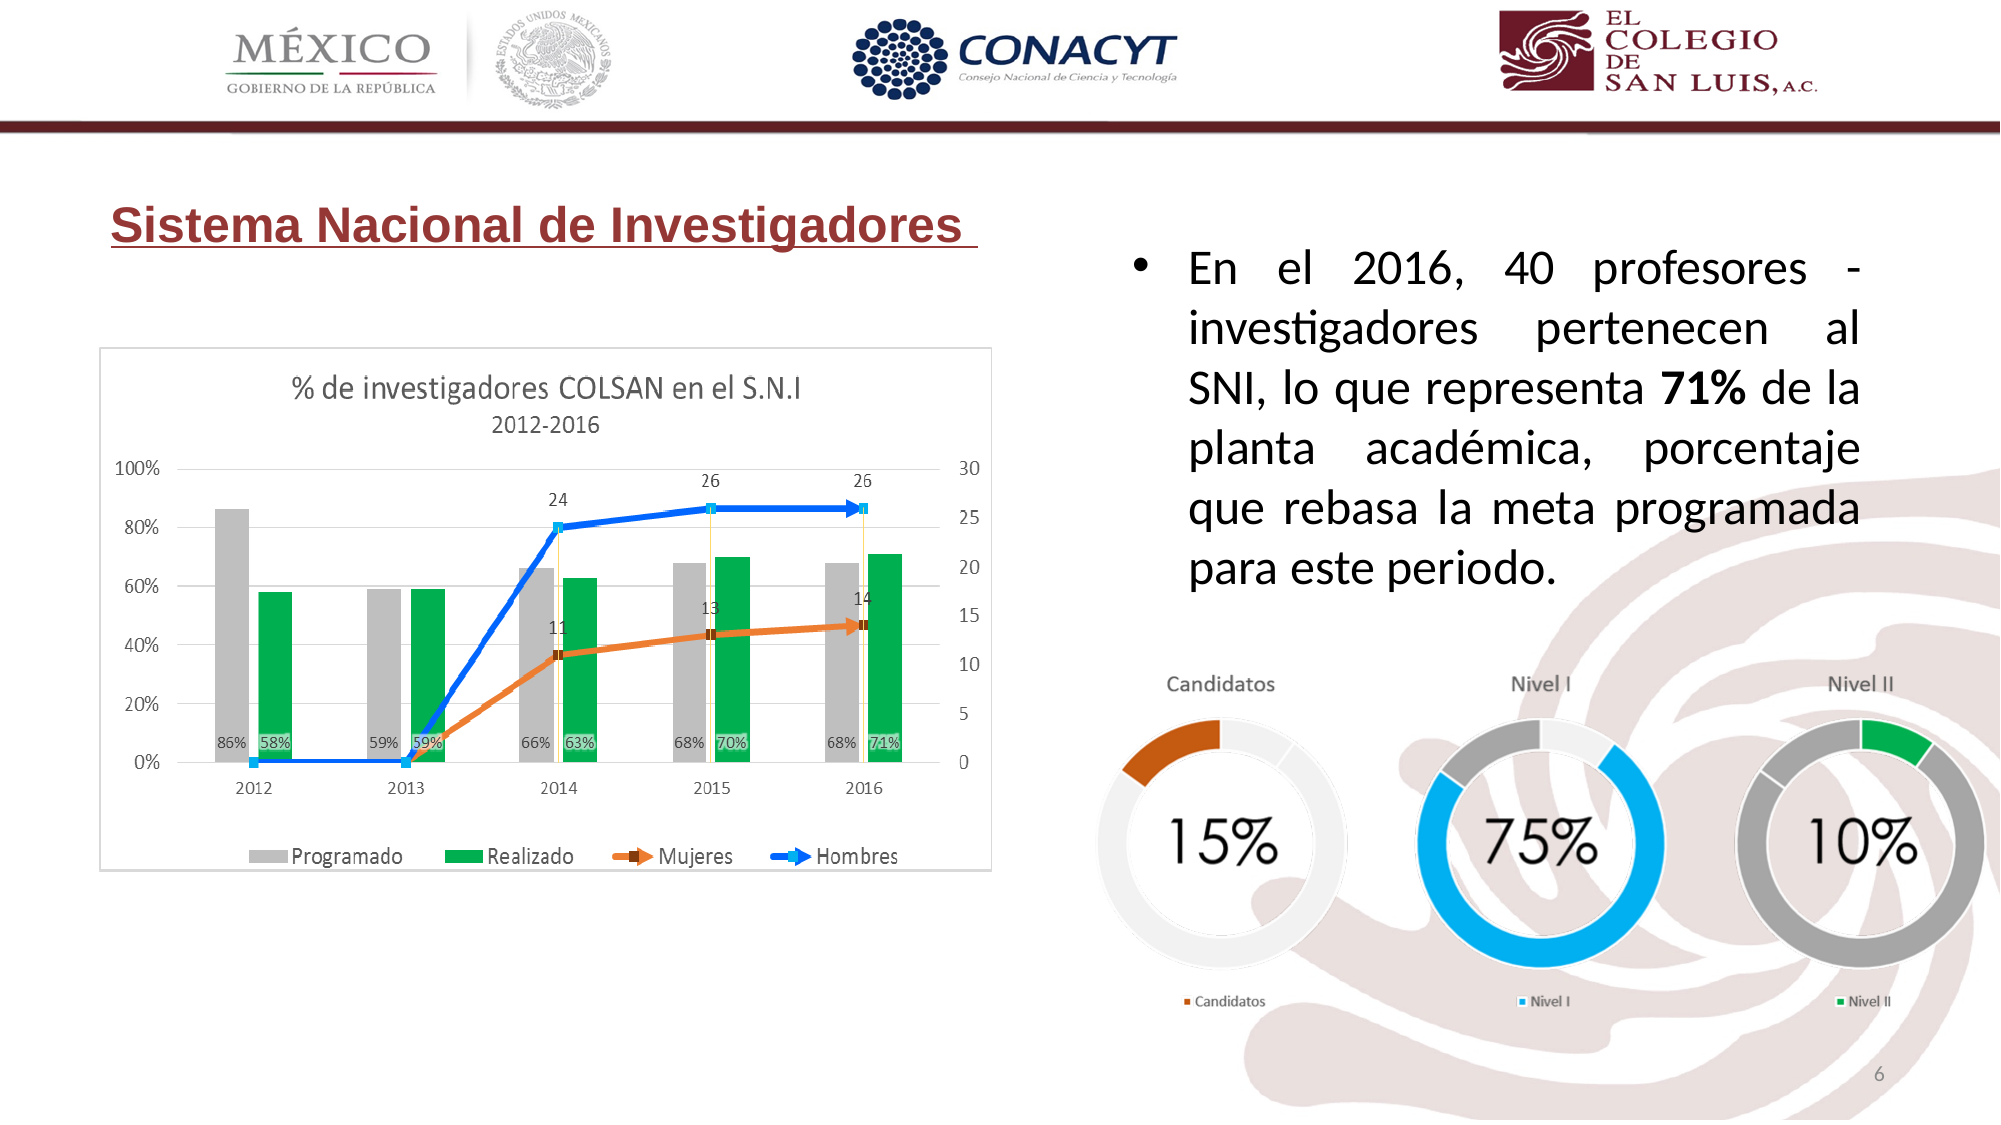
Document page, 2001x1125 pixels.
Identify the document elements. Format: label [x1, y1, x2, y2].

picture [201, 0, 1829, 121]
picture [99, 347, 992, 872]
picture [1078, 655, 2000, 1027]
text_box [0, 0, 2000, 1125]
